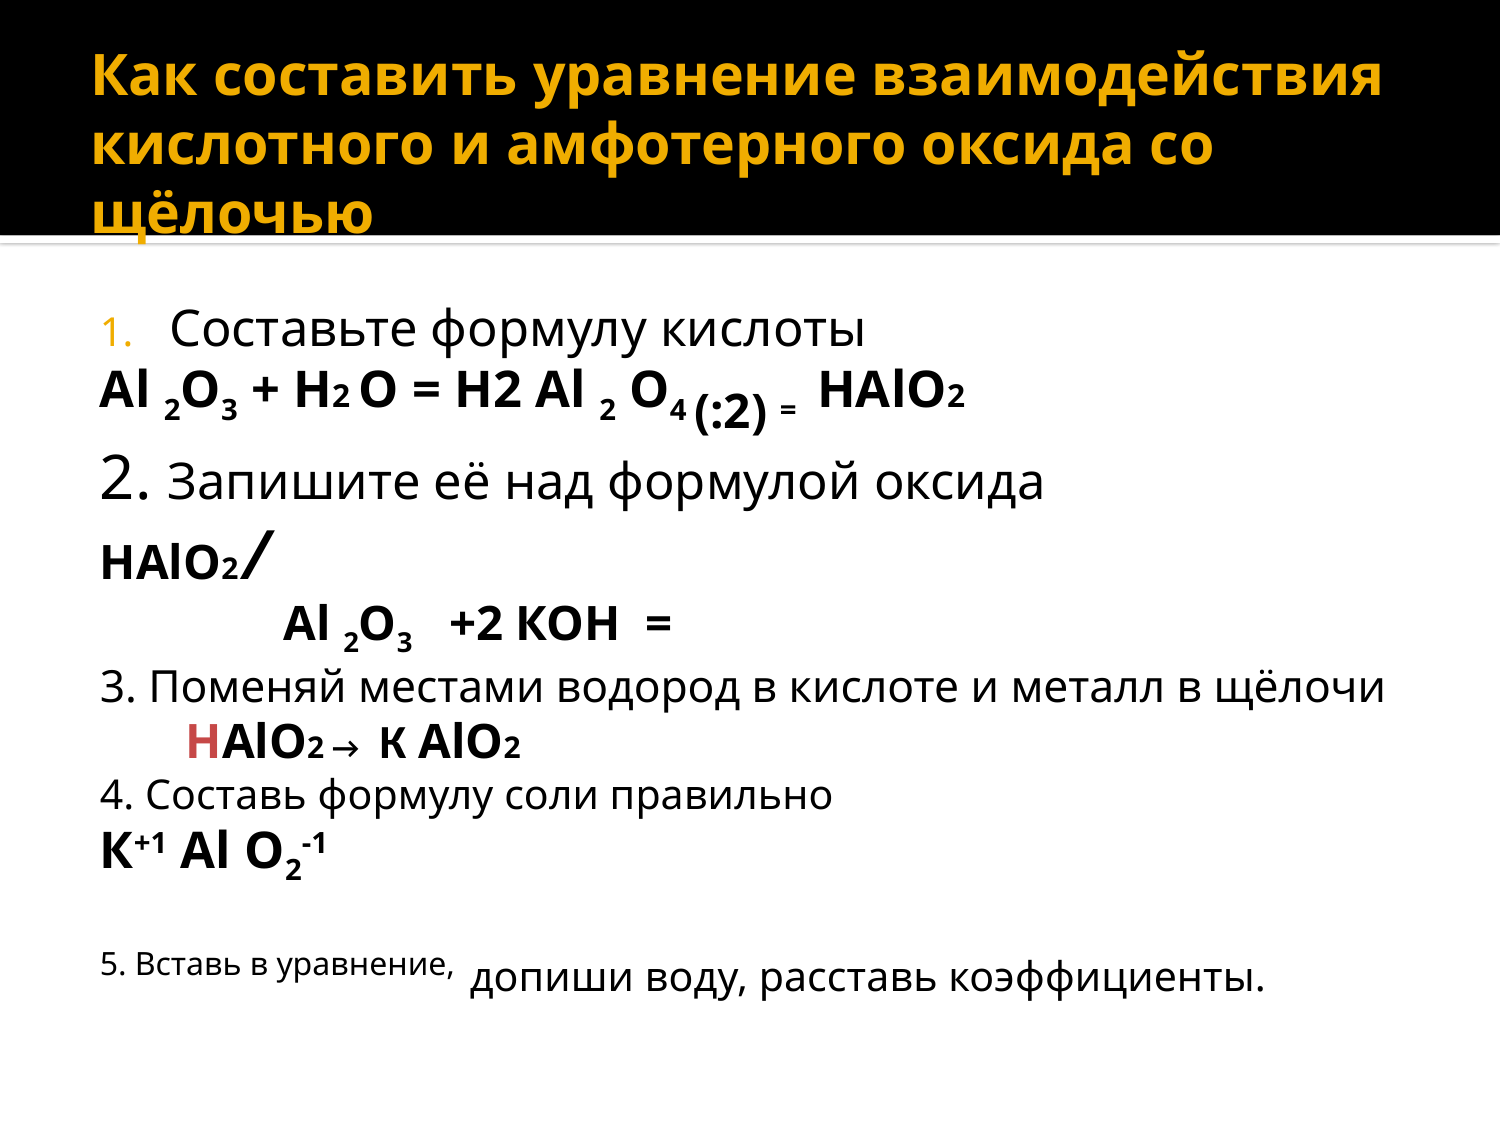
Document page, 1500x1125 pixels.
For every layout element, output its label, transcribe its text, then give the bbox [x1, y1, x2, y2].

title Как составить уравнение взаимодействия кислотного и амфотерного оксида со щёлочью [75, 25, 1425, 258]
list Составьте формулу кислоты Аl 2O3 + Н2 О = Н2 Аl 2 O4 (:2) = НАlО2 2. Запишите её над формулой оксида НАlО2 ⁄ Аl 2O3 +2 КОН = 3. Поменяй местами водород в кислоте и металл в щёлочи НАlО2 → К АlО2 4. Составь формулу соли правильно К+1 Аl O2-1 5. Вставь в уравнение, допиши воду, расставь коэффициенты. [75, 281, 1425, 1050]
